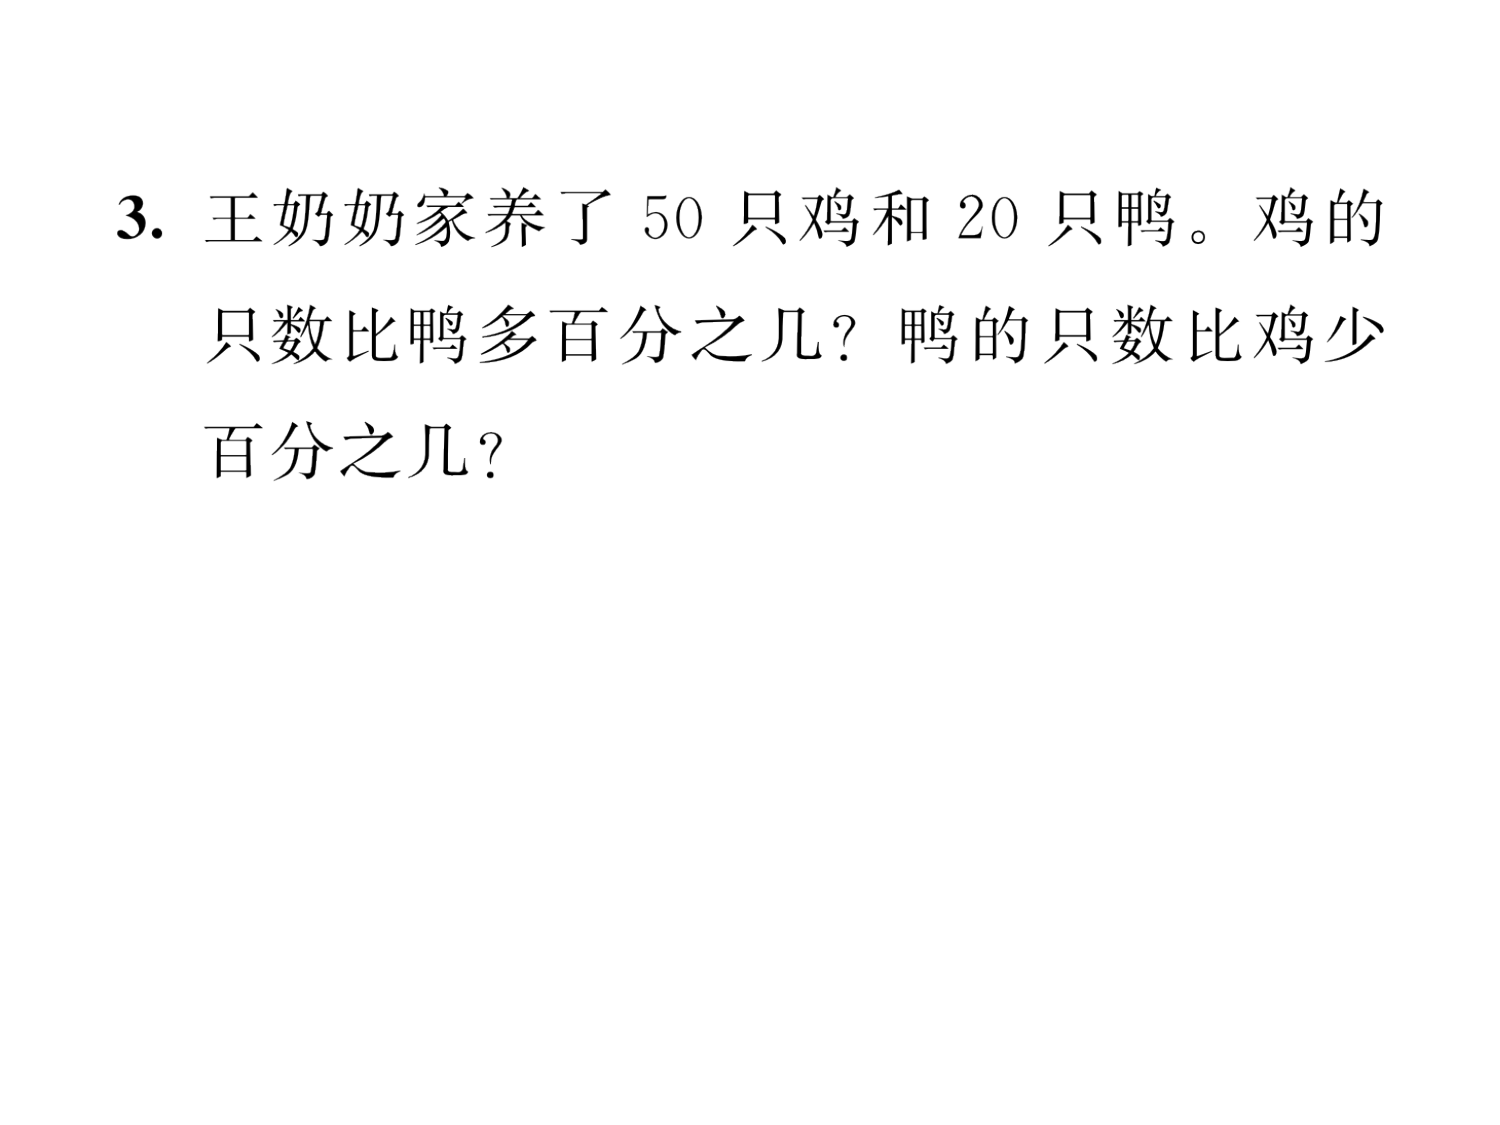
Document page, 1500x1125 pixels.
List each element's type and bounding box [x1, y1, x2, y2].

picture [112, 177, 1495, 961]
